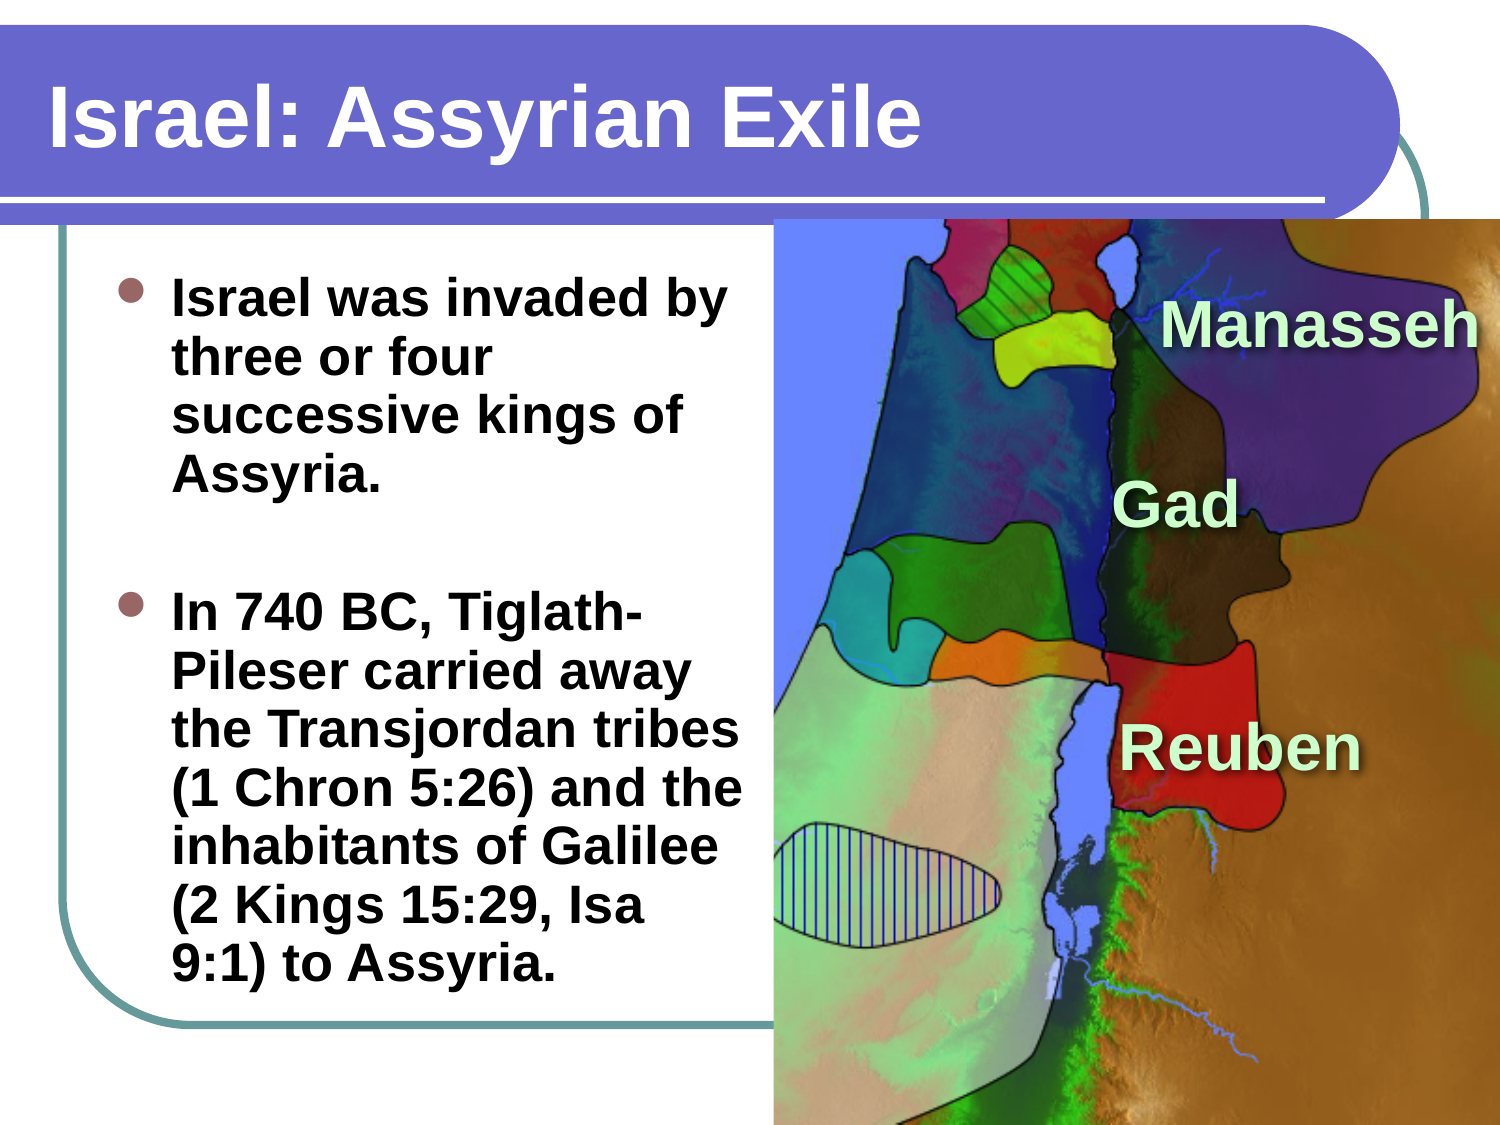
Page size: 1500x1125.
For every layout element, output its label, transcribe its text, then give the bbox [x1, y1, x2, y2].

picture [773, 219, 1500, 1125]
list Israel was invaded by three or four successive kings of Assyria. In 740 BC, Tiglath-Pileser carried away the Transjordan tribes (1 Chron 5:26) and the inhabitants of Galilee (2 Kings 15:29, Isa 9:1) to Assyria. [99, 262, 768, 1024]
title Israel: Assyrian Exile [32, 37, 1347, 188]
